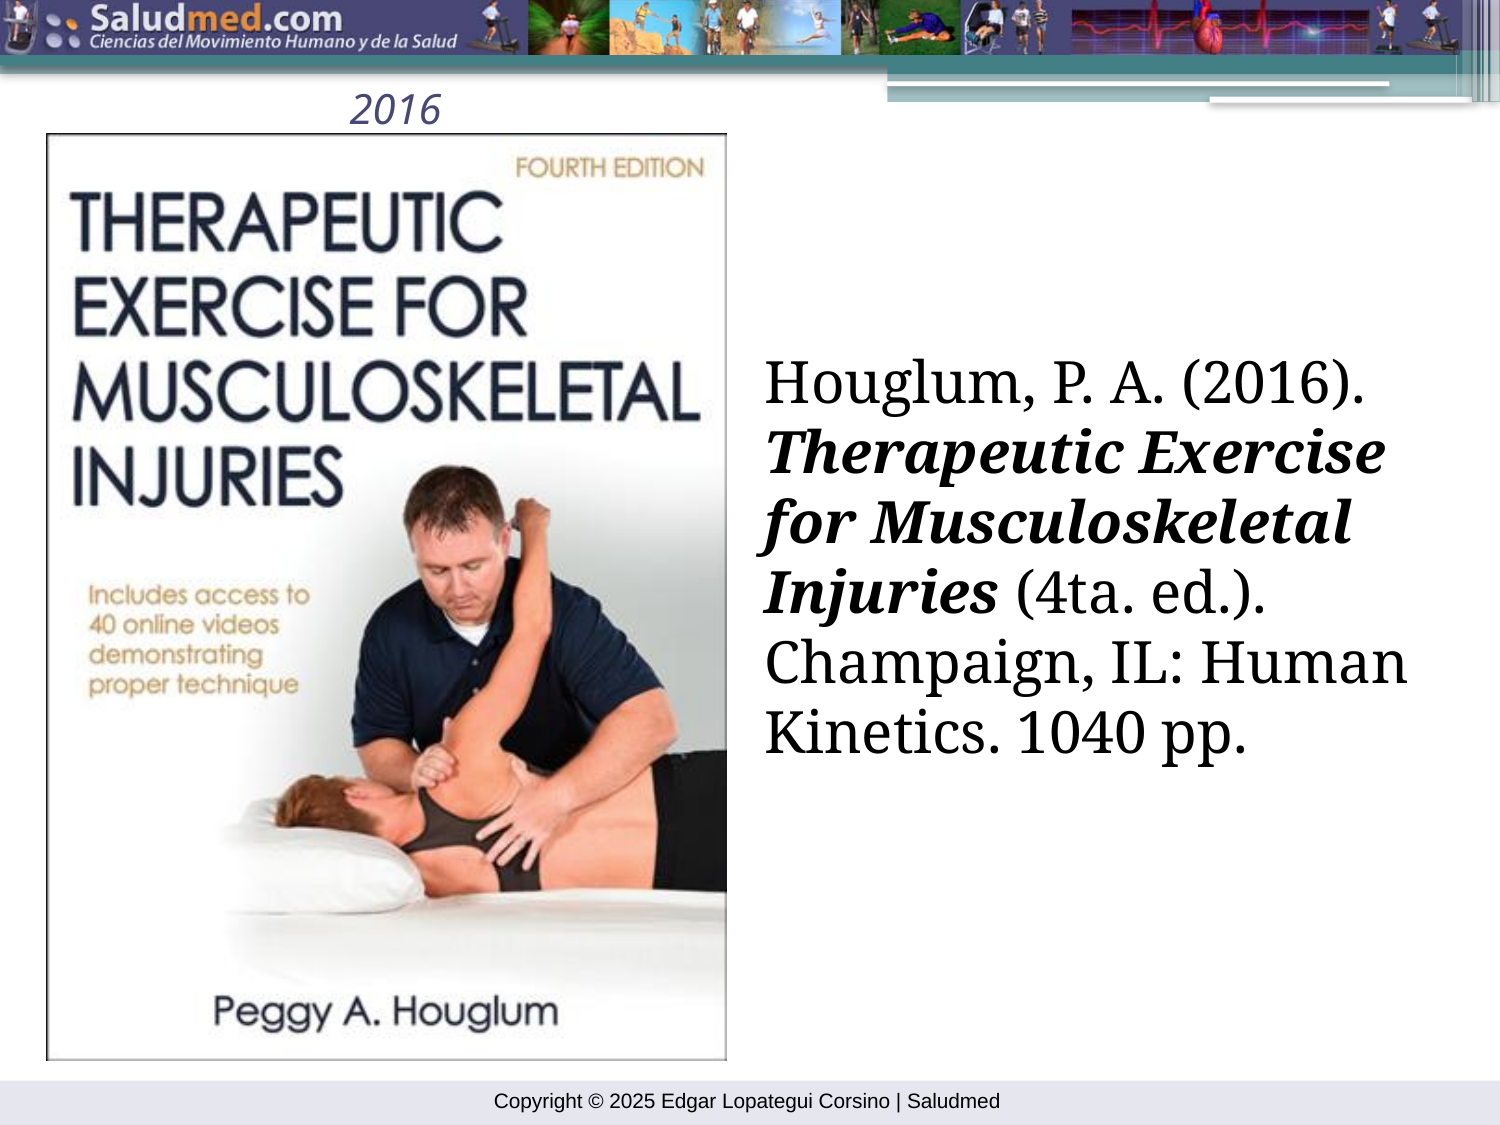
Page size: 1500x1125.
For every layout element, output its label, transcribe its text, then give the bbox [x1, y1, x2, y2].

picture [46, 133, 727, 1061]
text_box 2016 [324, 78, 467, 130]
picture [0, 0, 1460, 55]
text_box Houglum, P. A. (2016). Therapeutic Exercise for Musculoskeletal Injuries (4ta. ed.). Champaign, IL: Human Kinetics. 1040 pp. [749, 337, 1447, 775]
